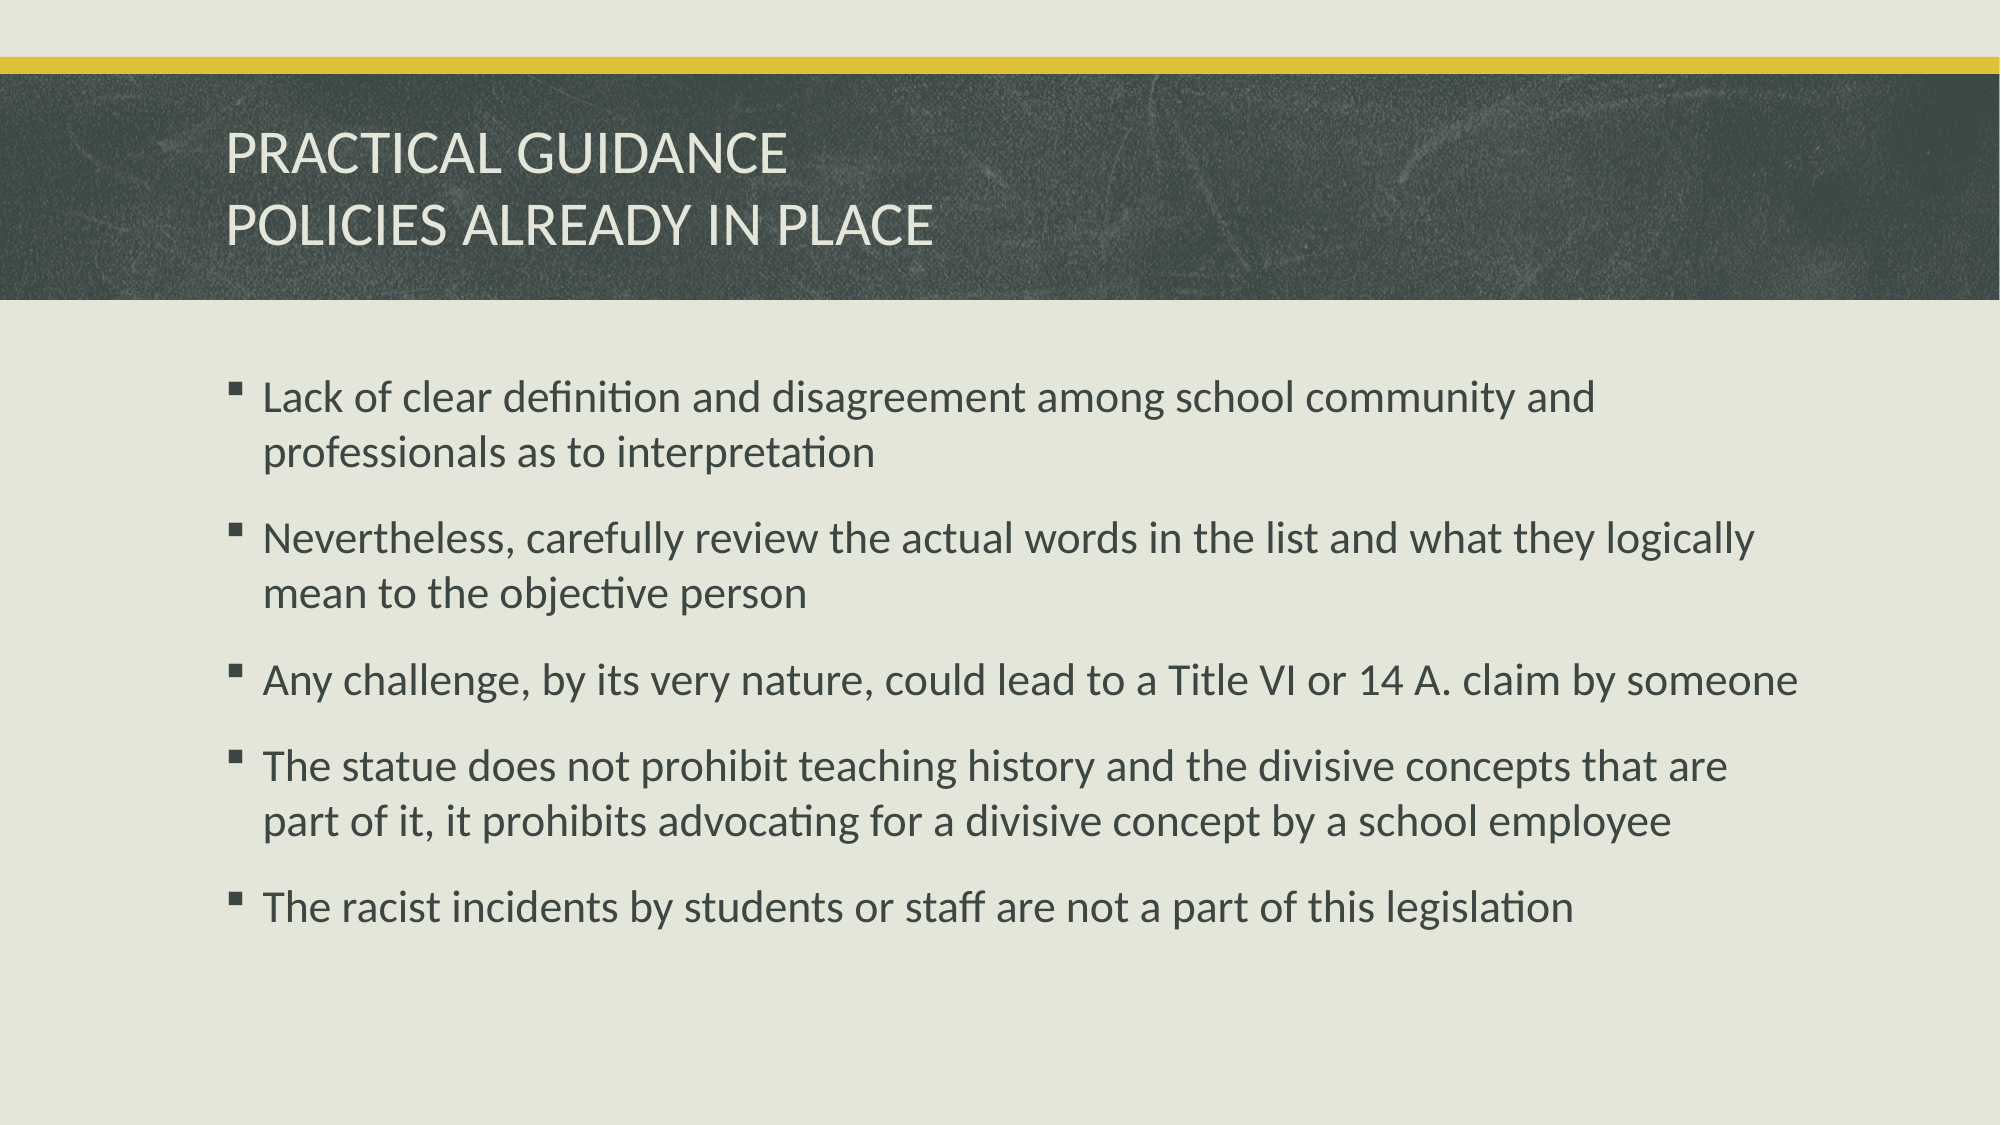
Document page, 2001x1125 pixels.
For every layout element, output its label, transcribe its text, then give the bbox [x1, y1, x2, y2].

title PRACTICAL GUIDANCE POLICIES ALREADY IN PLACE [210, 76, 1790, 300]
list Lack of clear definition and disagreement among school community and professionals as to interpretation Nevertheless, carefully review the actual words in the list and what they logically mean to the objective person Any challenge, by its very nature, could lead to a Title VI or 14 A. claim by someone The statue does not prohibit teaching history and the divisive concepts that are part of it, it prohibits advocating for a divisive concept by a school employee The racist incidents by students or staff are not a part of this legislation [210, 359, 1830, 1068]
picture [0, 74, 2000, 300]
